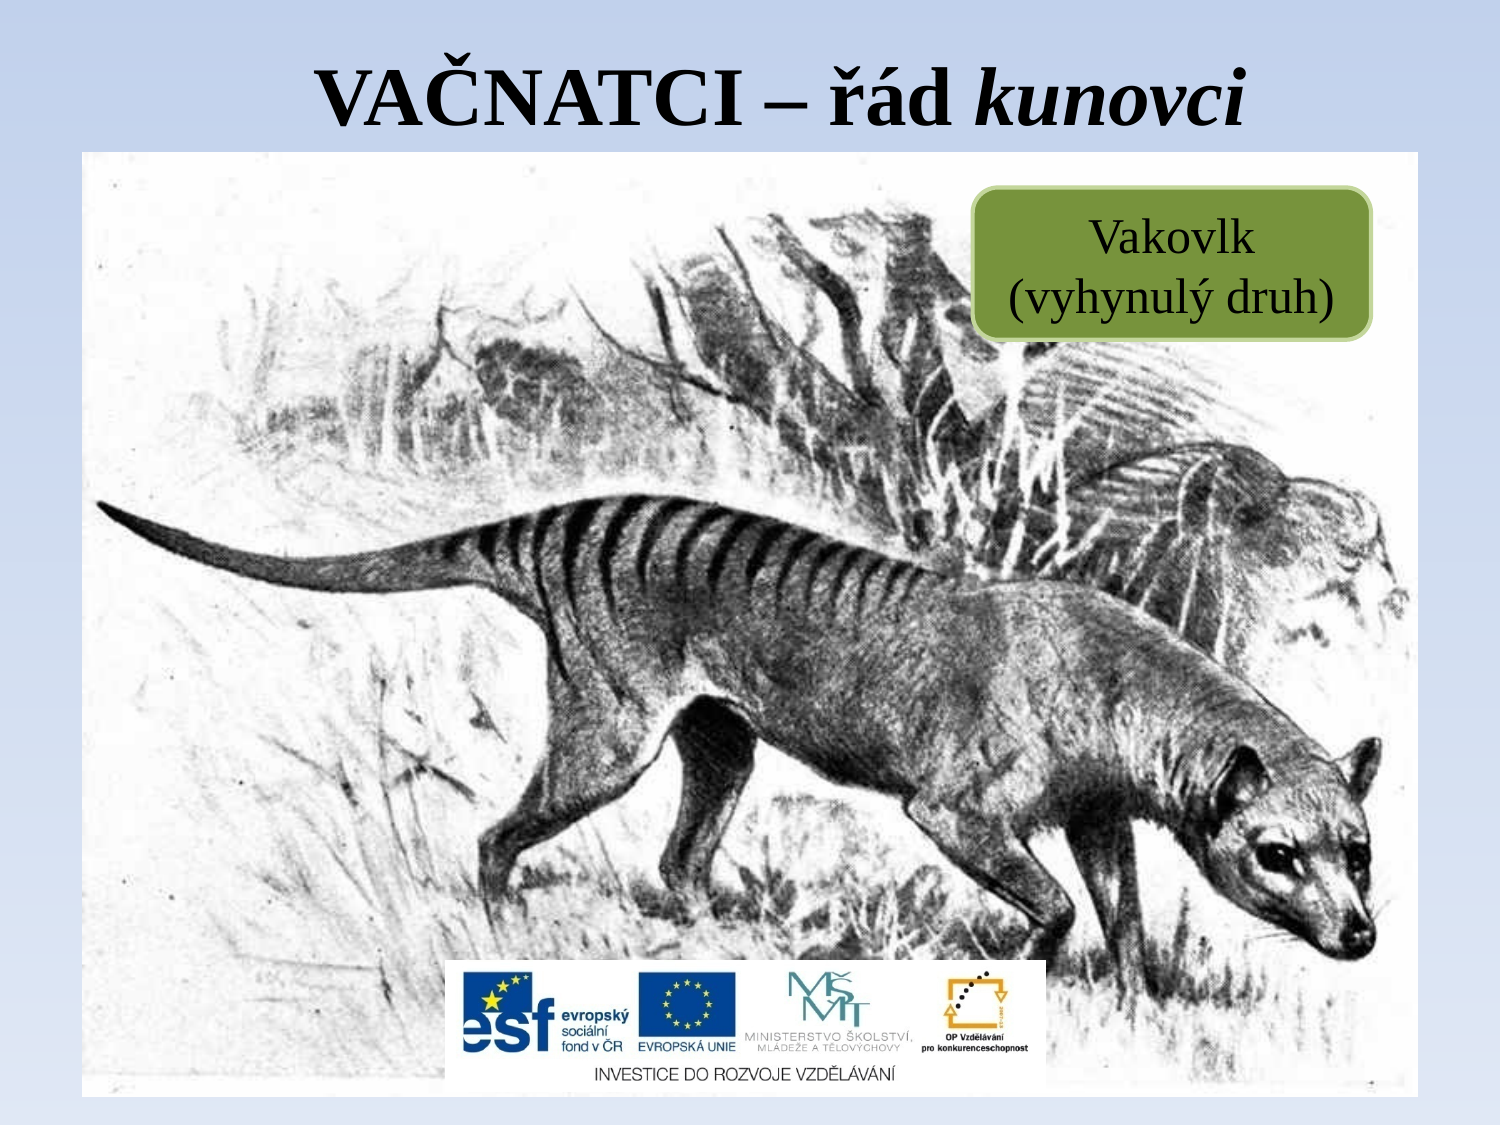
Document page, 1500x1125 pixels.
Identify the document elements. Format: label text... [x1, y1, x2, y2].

picture [81, 152, 1419, 1097]
text_box VAČNATCI – řád kunovci [152, 35, 1430, 150]
